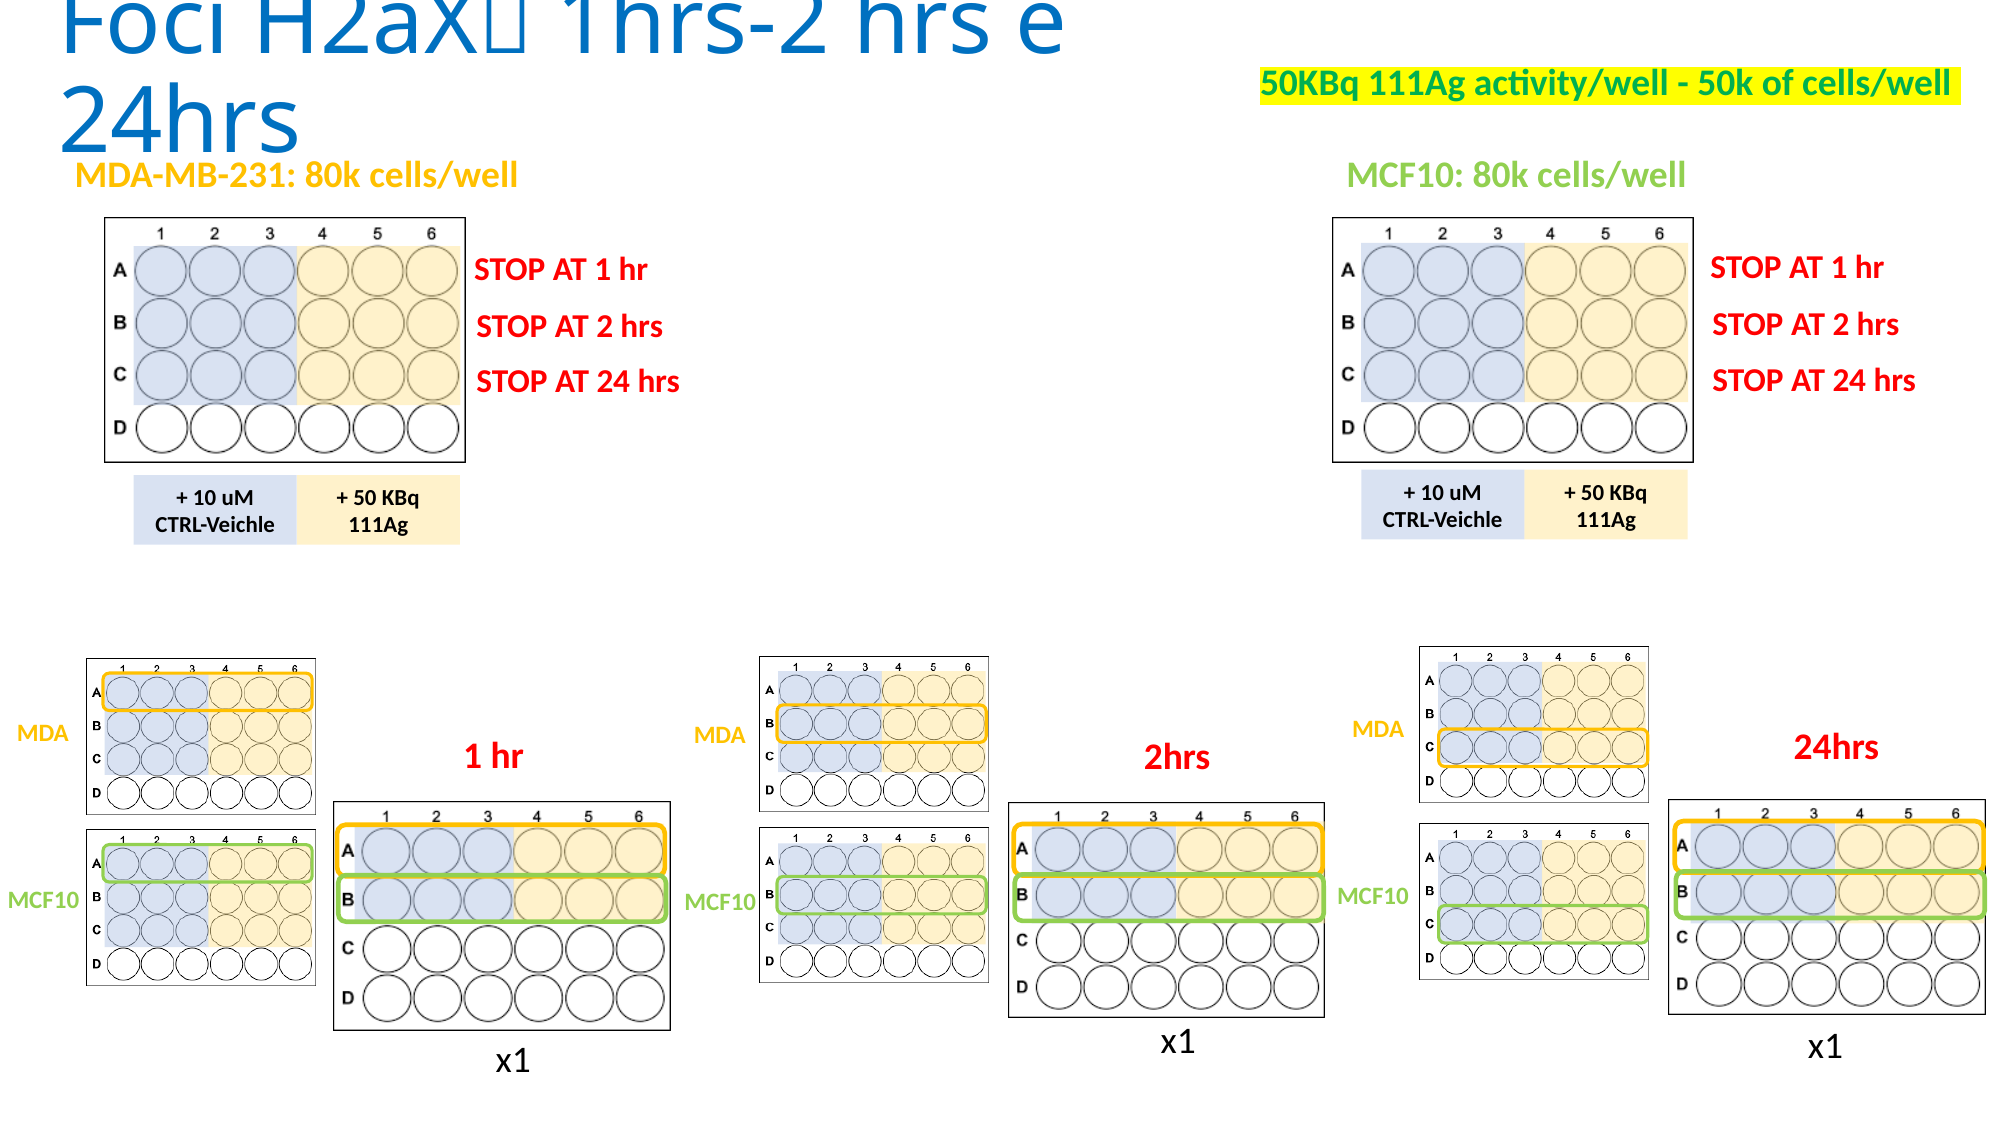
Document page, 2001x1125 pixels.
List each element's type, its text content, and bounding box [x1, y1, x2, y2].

text_box 2hrs [1129, 724, 1226, 785]
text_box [759, 656, 989, 812]
text_box MDA [2, 708, 85, 754]
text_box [1419, 646, 1649, 803]
text_box STOP AT 1 hr [466, 239, 664, 295]
picture [1668, 799, 1986, 1015]
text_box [759, 826, 989, 983]
picture [1332, 217, 1694, 463]
text_box STOP AT 1 hr [1695, 237, 1900, 293]
text_box MCF10: 80k cells/well [1331, 142, 1702, 203]
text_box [86, 829, 316, 986]
picture [104, 217, 466, 463]
text_box x1 [1793, 1015, 1859, 1074]
text_box 1 hr [448, 724, 539, 784]
text_box STOP AT 24 hrs [1697, 350, 1932, 405]
text_box MDA-MB-231: 80k cells/well [59, 142, 534, 203]
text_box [1419, 823, 1649, 980]
text_box x1 [480, 1031, 546, 1087]
text_box + 50 KBq 111Ag [297, 475, 460, 545]
text_box MDA [1337, 705, 1419, 750]
text_box MCF10 [0, 876, 86, 922]
text_box MCF10 [1325, 872, 1419, 917]
text_box MDA [679, 710, 759, 756]
text_box MCF10 [671, 878, 759, 924]
text_box + 10 uM CTRL-Veichle [133, 475, 297, 545]
text_box 50KBq 111Ag activity/well - 50k of cells/well [1235, 50, 1986, 111]
text_box STOP AT 2 hrs [1697, 294, 1915, 350]
text_box STOP AT 2 hrs [466, 296, 679, 352]
title Foci H2aX 1hrs-2 hrs e 24hrs [43, 26, 1267, 121]
picture [1008, 802, 1325, 1018]
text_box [86, 658, 316, 815]
text_box + 50 KBq 111Ag [1525, 469, 1688, 540]
text_box 24hrs [1778, 714, 1895, 774]
text_box STOP AT 24 hrs [466, 352, 696, 407]
picture [333, 801, 671, 1031]
text_box + 10 uM CTRL-Veichle [1361, 469, 1525, 540]
text_box x1 [1145, 1018, 1211, 1069]
